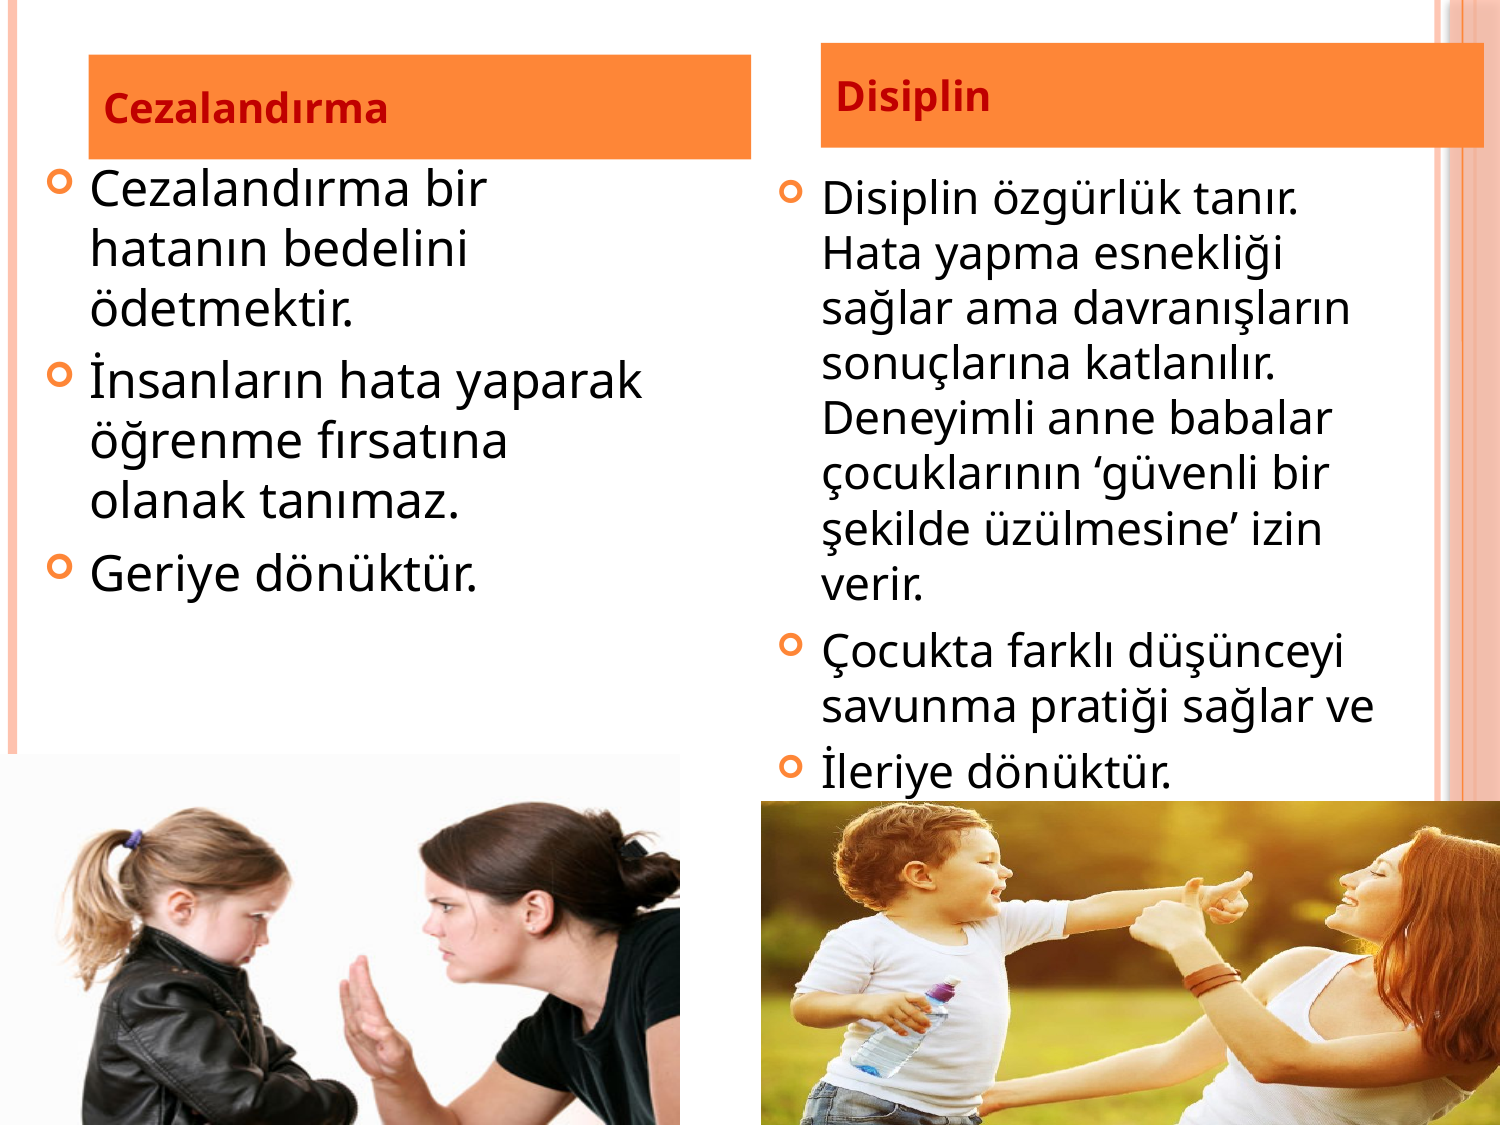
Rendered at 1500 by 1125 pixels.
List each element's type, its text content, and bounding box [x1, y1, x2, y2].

picture [761, 800, 1500, 1125]
list Cezalandırma [88, 54, 752, 160]
list Disiplin özgürlük tanır. Hata yapma esnekliği sağlar ama davranışların sonuçlarına katlanılır. Deneyimli anne babalar çocuklarının ‘güvenli bir şekilde üzülmesine’ izin verir. Çocukta farklı düşünceyi savunma pratiği sağlar ve İleriye dönüktür. [761, 160, 1425, 798]
list Cezalandırma bir hatanın bedelini ödetmektir. İnsanların hata yaparak öğrenme fırsatına olanak tanımaz. Geriye dönüktür. [29, 149, 693, 798]
list Disiplin [820, 42, 1484, 148]
picture [0, 754, 680, 1125]
